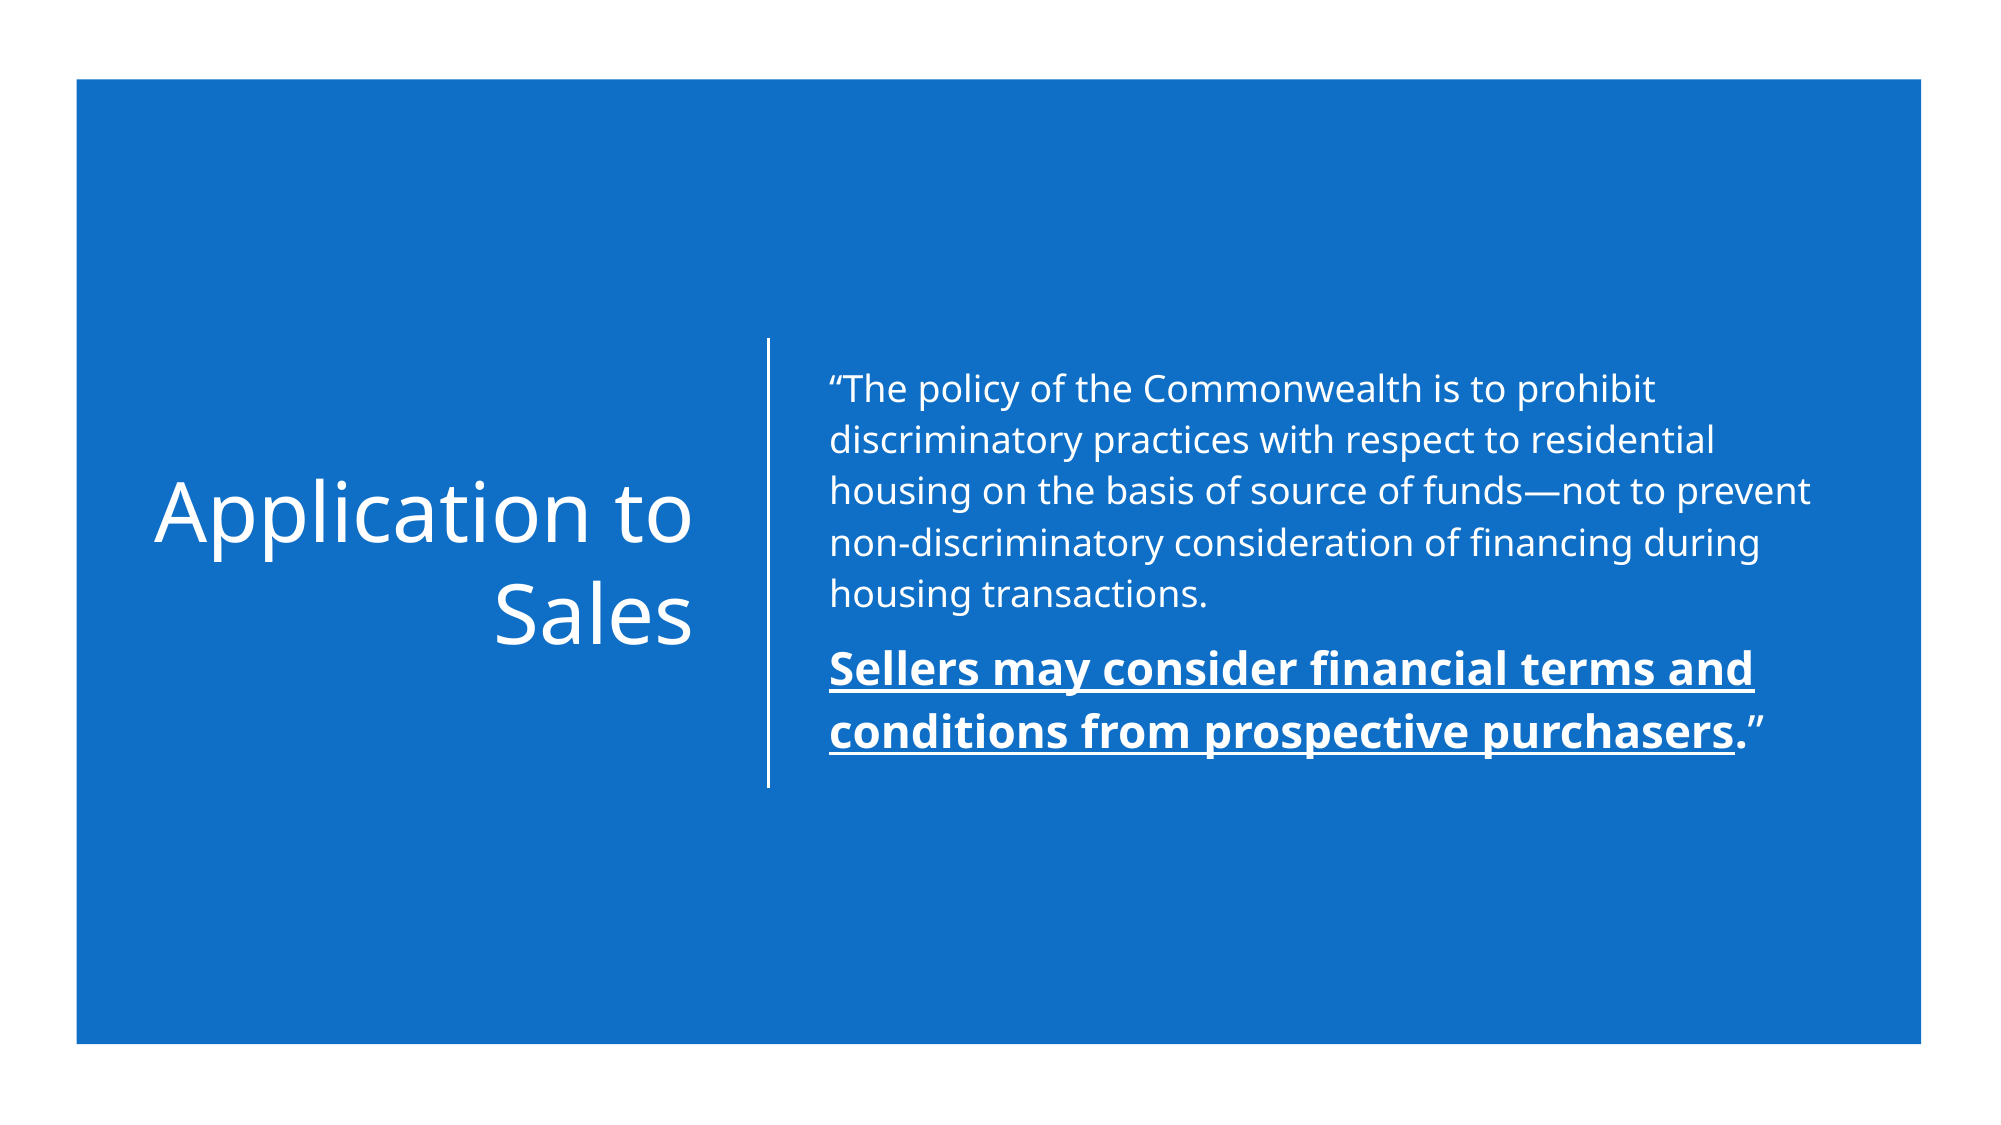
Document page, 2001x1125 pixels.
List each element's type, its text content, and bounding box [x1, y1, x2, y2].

list “The policy of the Commonwealth is to prohibit discriminatory practices with respect to residential housing on the basis of source of funds—not to prevent non-discriminatory consideration of financing during housing transactions. Sellers may consider financial terms and conditions from prospective purchasers.” [814, 146, 1858, 979]
title Application to Sales [114, 146, 711, 979]
text_box [76, 78, 1922, 1045]
text_box [0, 0, 2000, 1125]
